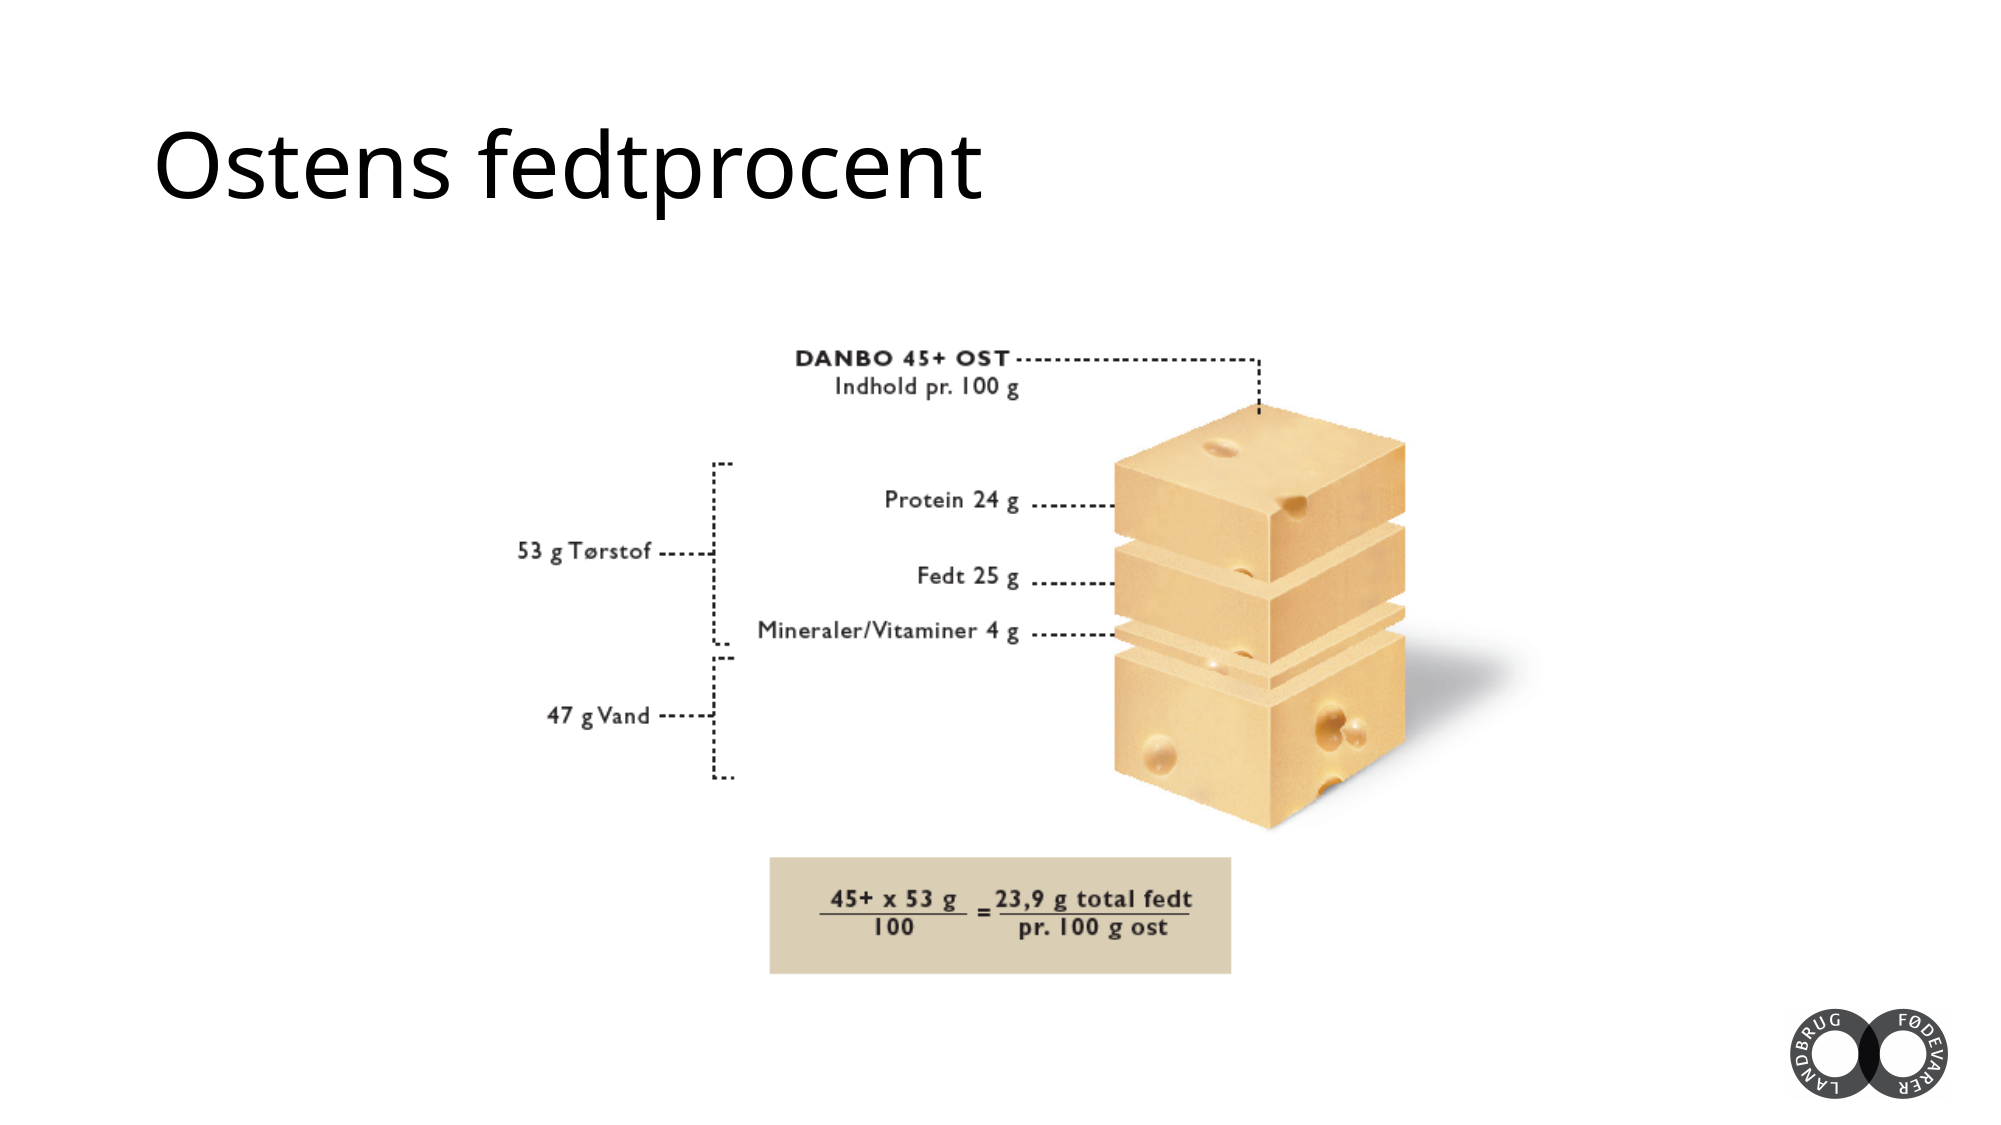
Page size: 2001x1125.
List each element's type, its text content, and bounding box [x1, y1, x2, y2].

picture [1789, 1008, 1949, 1100]
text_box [345, 144, 1654, 1069]
title Ostens fedtprocent [137, 59, 1863, 278]
